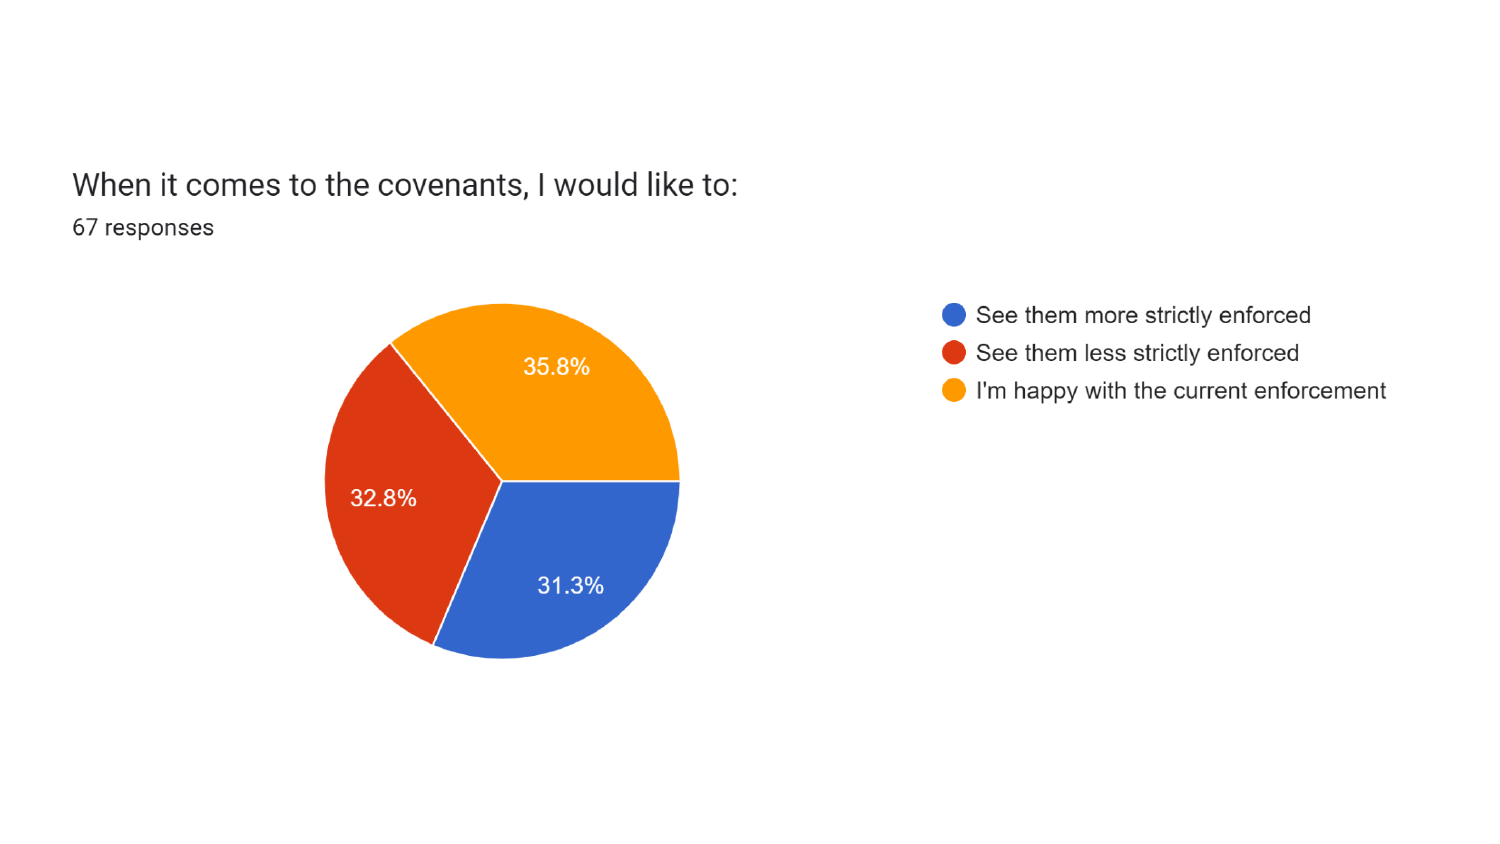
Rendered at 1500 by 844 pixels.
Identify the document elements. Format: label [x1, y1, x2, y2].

picture [24, 116, 1476, 728]
